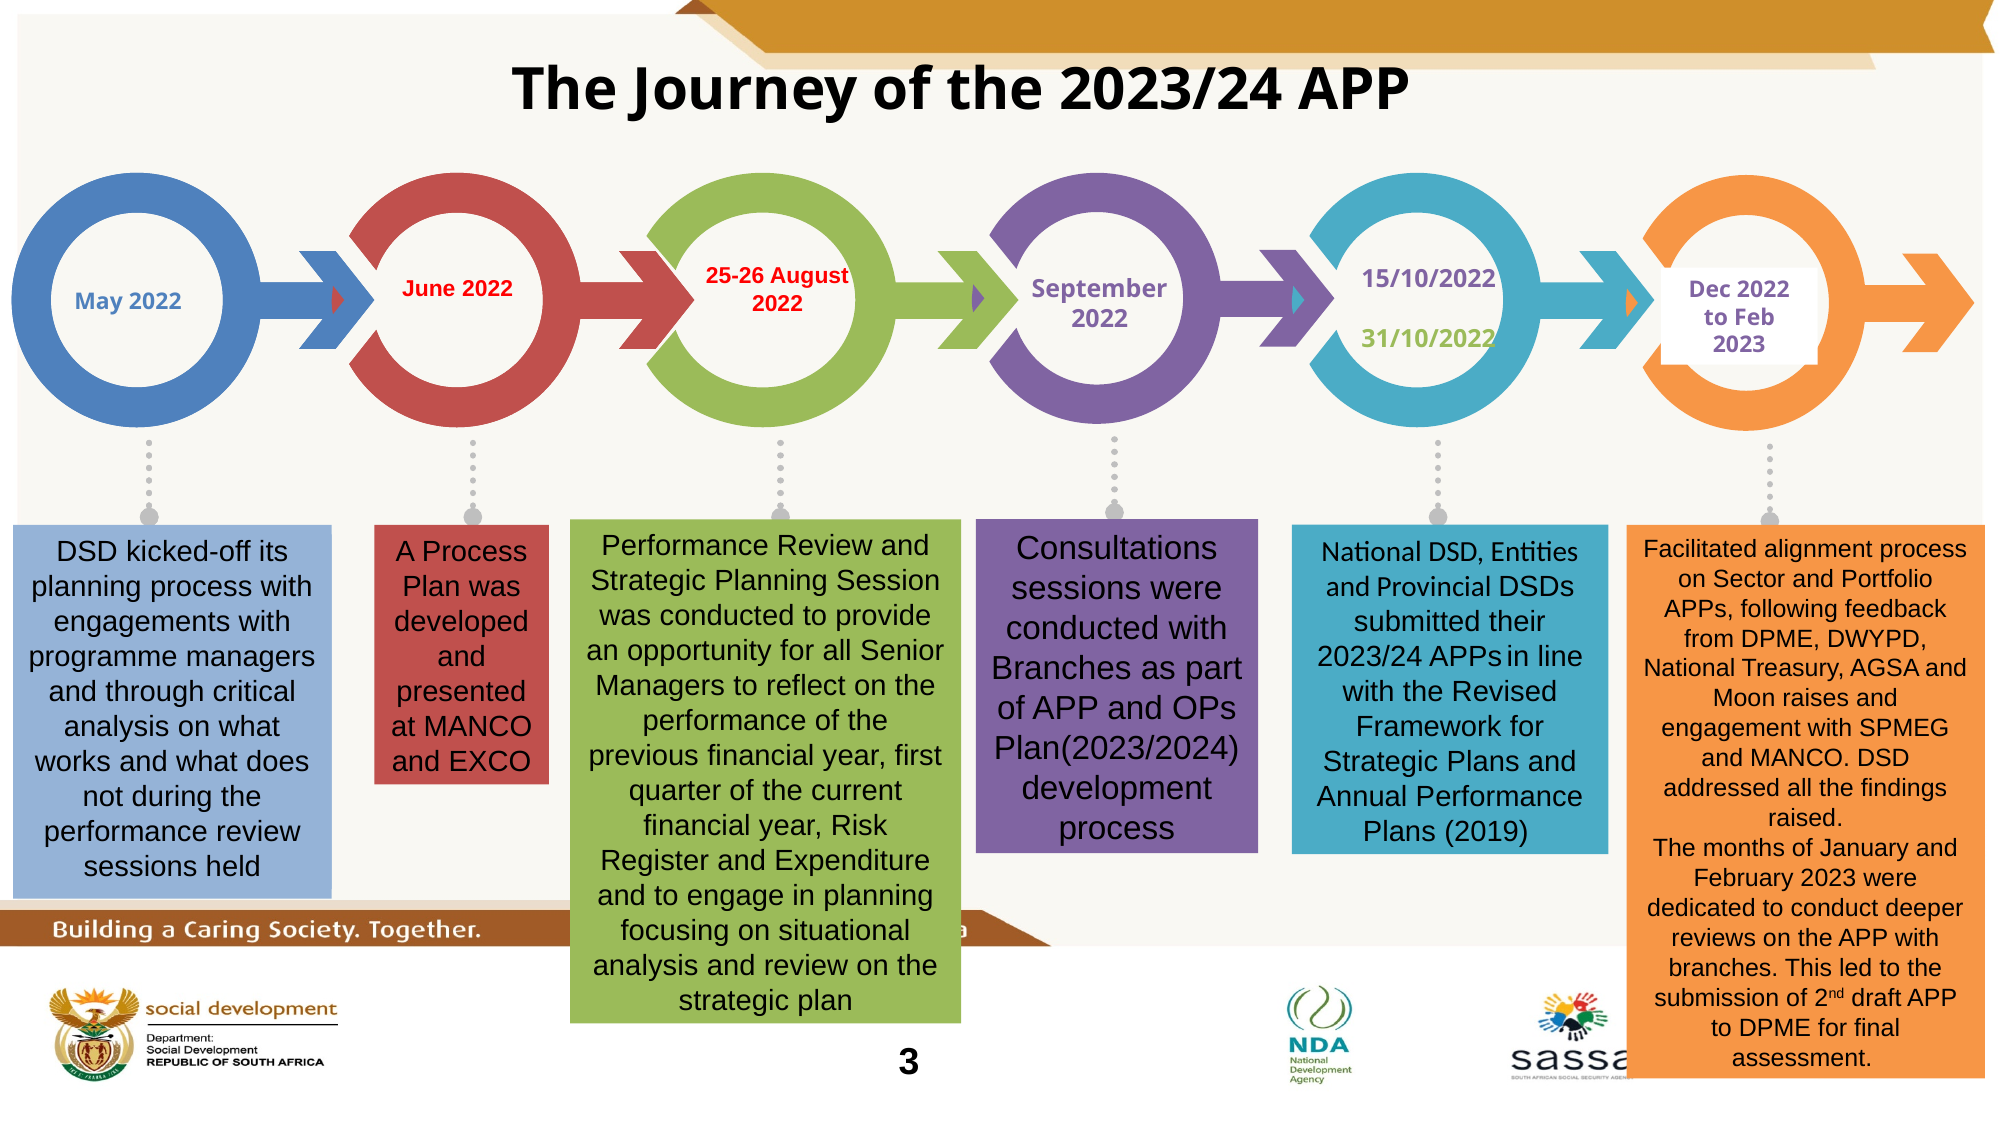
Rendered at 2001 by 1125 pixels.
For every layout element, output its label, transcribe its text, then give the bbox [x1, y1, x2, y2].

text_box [971, 172, 1290, 858]
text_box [1291, 172, 1655, 859]
picture [0, 0, 2001, 1125]
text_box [331, 172, 695, 788]
text_box The Journey of the 2023/24 APP [496, 44, 1427, 129]
text_box 3 [719, 1029, 1099, 1109]
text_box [11, 172, 375, 894]
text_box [569, 172, 1019, 1030]
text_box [1625, 174, 1986, 1086]
